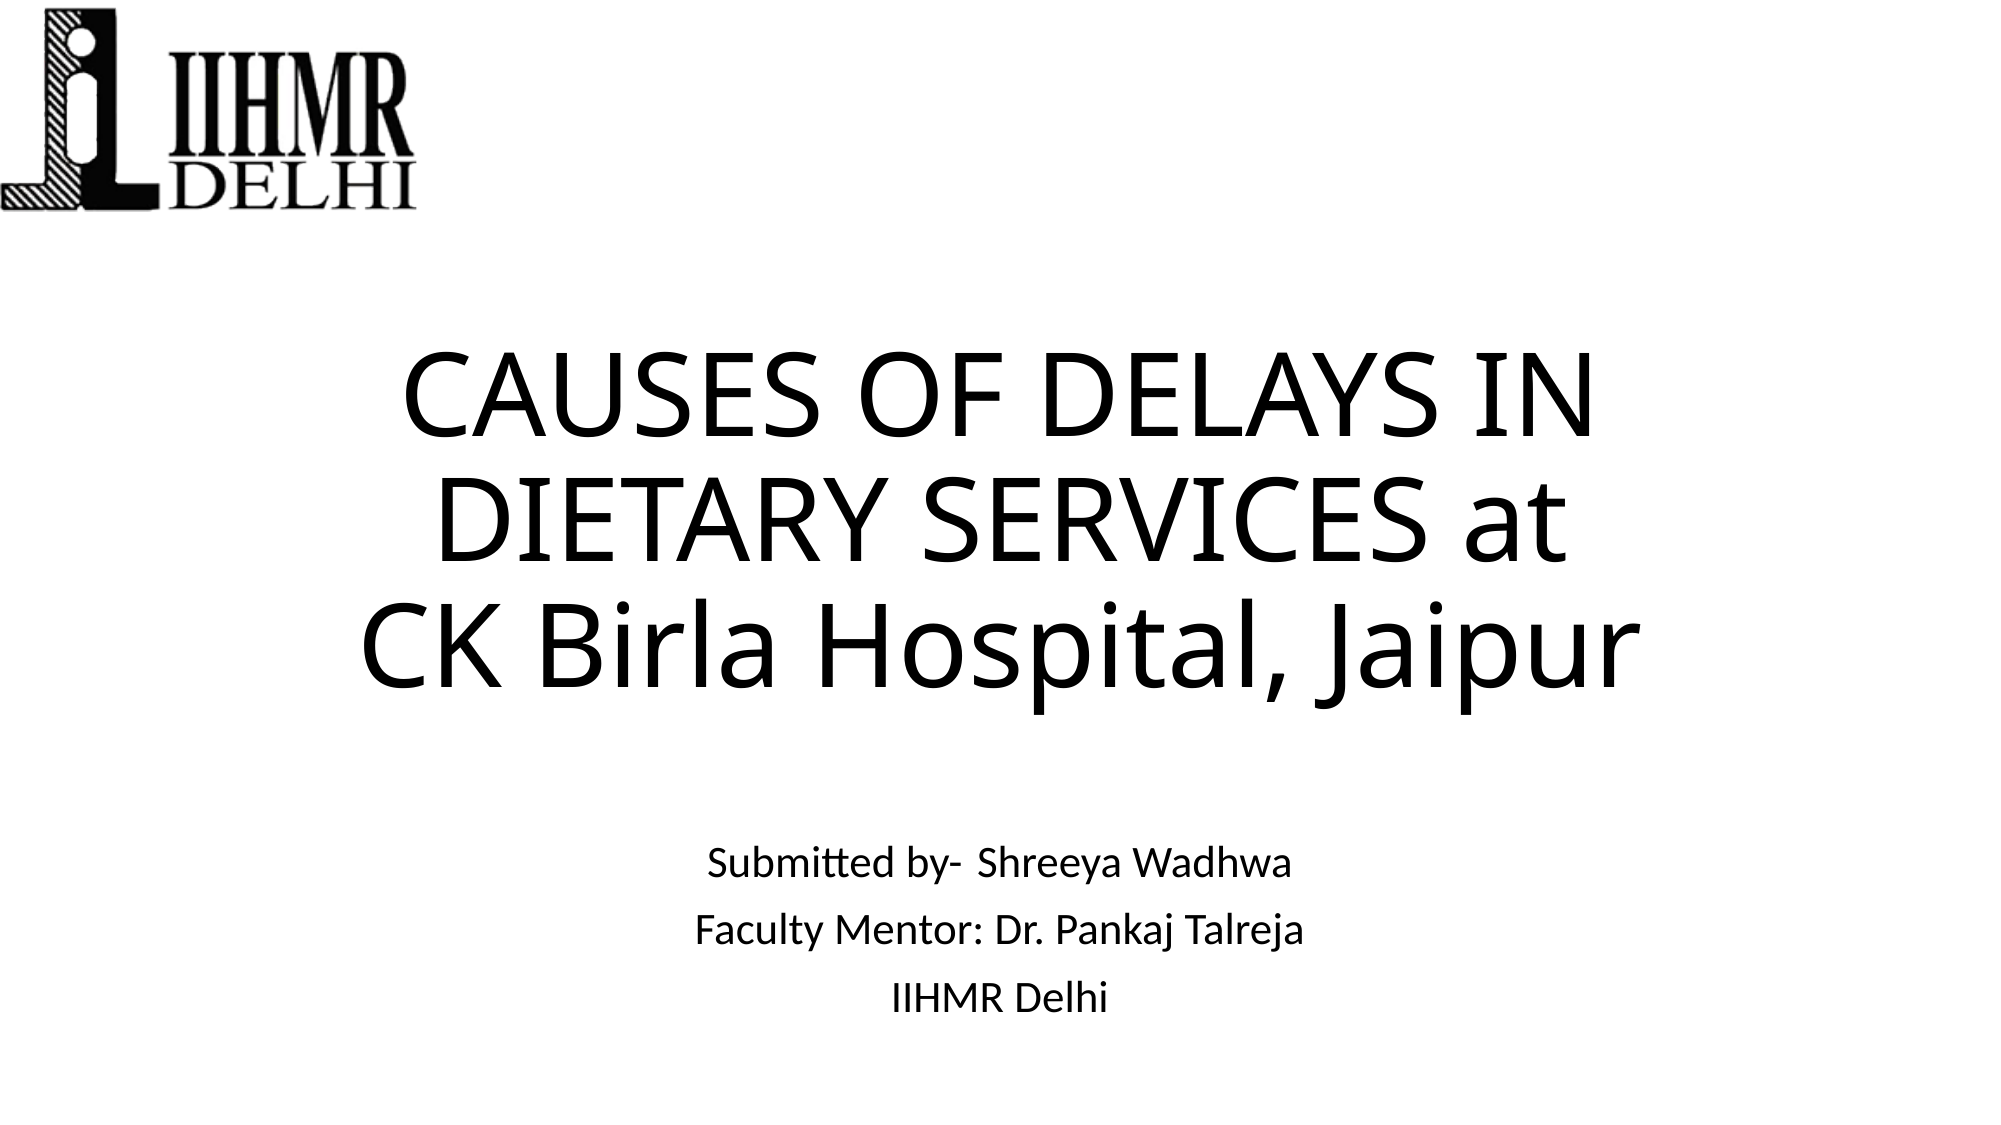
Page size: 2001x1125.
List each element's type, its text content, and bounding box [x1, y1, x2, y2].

subtitle Submitted by- Shreeya Wadhwa Faculty Mentor: Dr. Pankaj Talreja IIHMR Delhi [249, 758, 1750, 1031]
title CAUSES OF DELAYS IN DIETARY SERVICES at CK Birla Hospital, Jaipur [249, 327, 1750, 720]
picture [0, 3, 443, 213]
